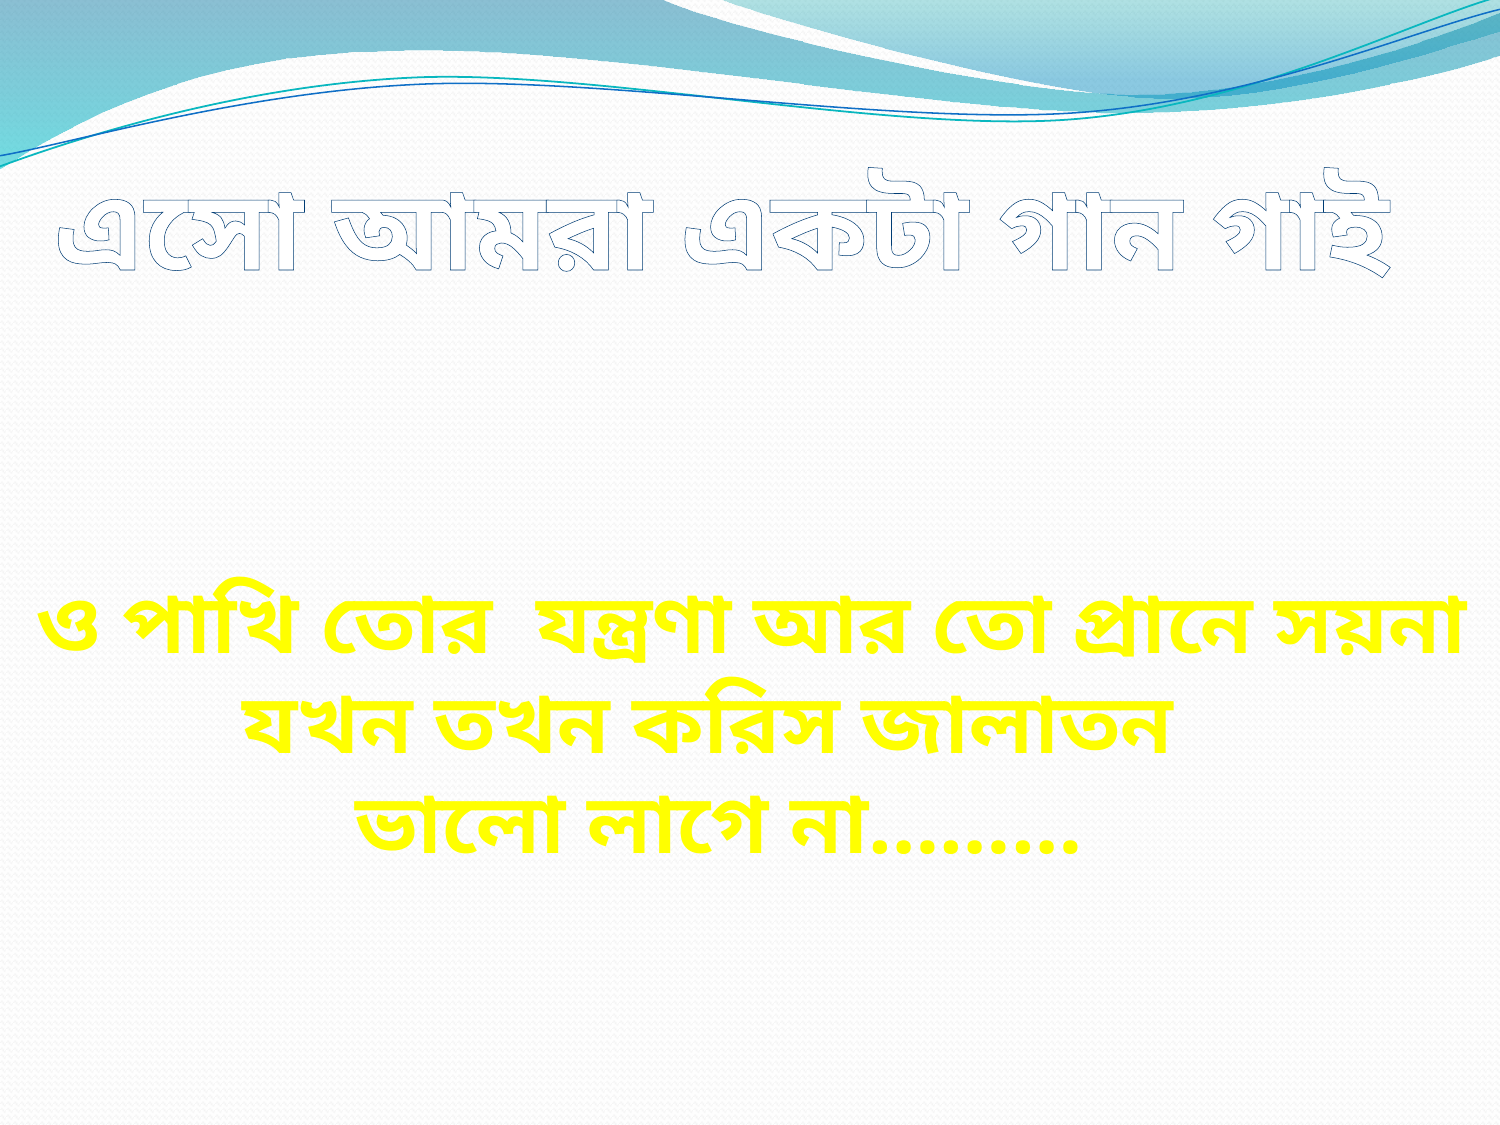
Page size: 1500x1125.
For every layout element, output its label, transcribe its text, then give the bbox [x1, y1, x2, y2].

text_box ও পাখি তোর যন্ত্রণা আর তো প্রানে সয়না যখন তখন করিস জালাতন ভালো লাগে না……… [0, 562, 1482, 878]
text_box এসো আমরা একটা গান গাই [39, 149, 1434, 300]
